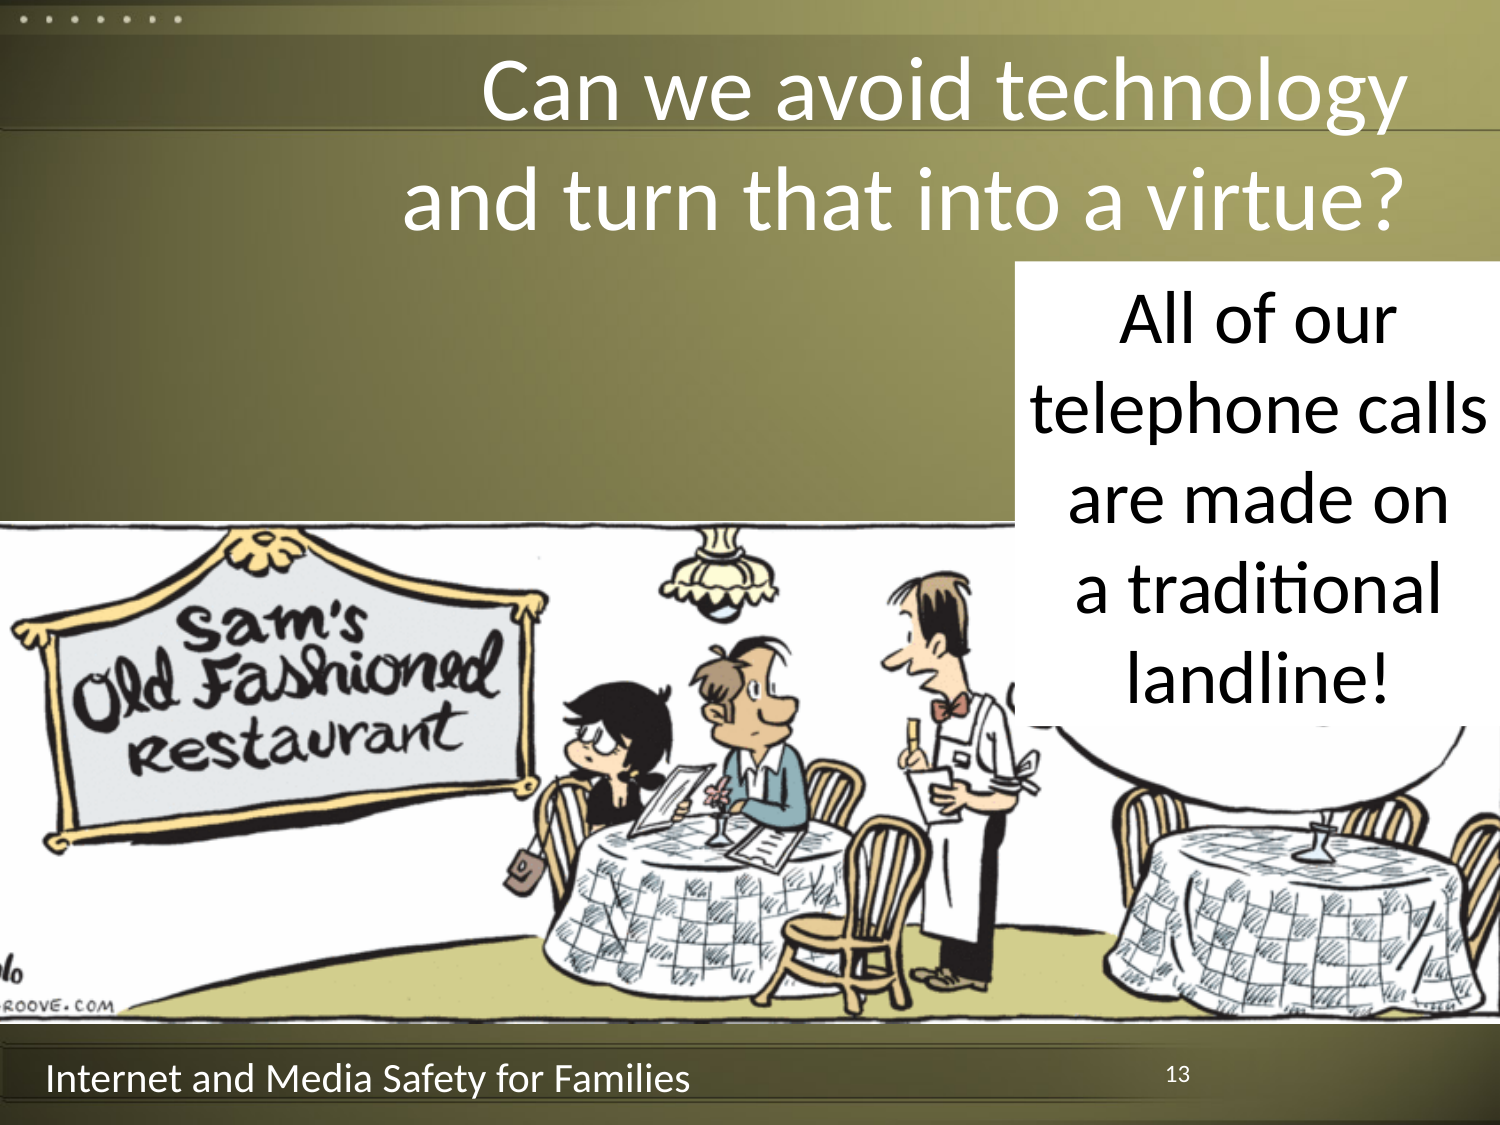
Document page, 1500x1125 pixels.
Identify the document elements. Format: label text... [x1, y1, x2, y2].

slide_number 13 [1149, 1042, 1500, 1103]
title Can we avoid technology and turn that into a virtue? [75, 45, 1425, 233]
picture [0, 0, 1500, 1125]
text_box All of our telephone calls are made on a traditional landline! [1014, 261, 1500, 519]
